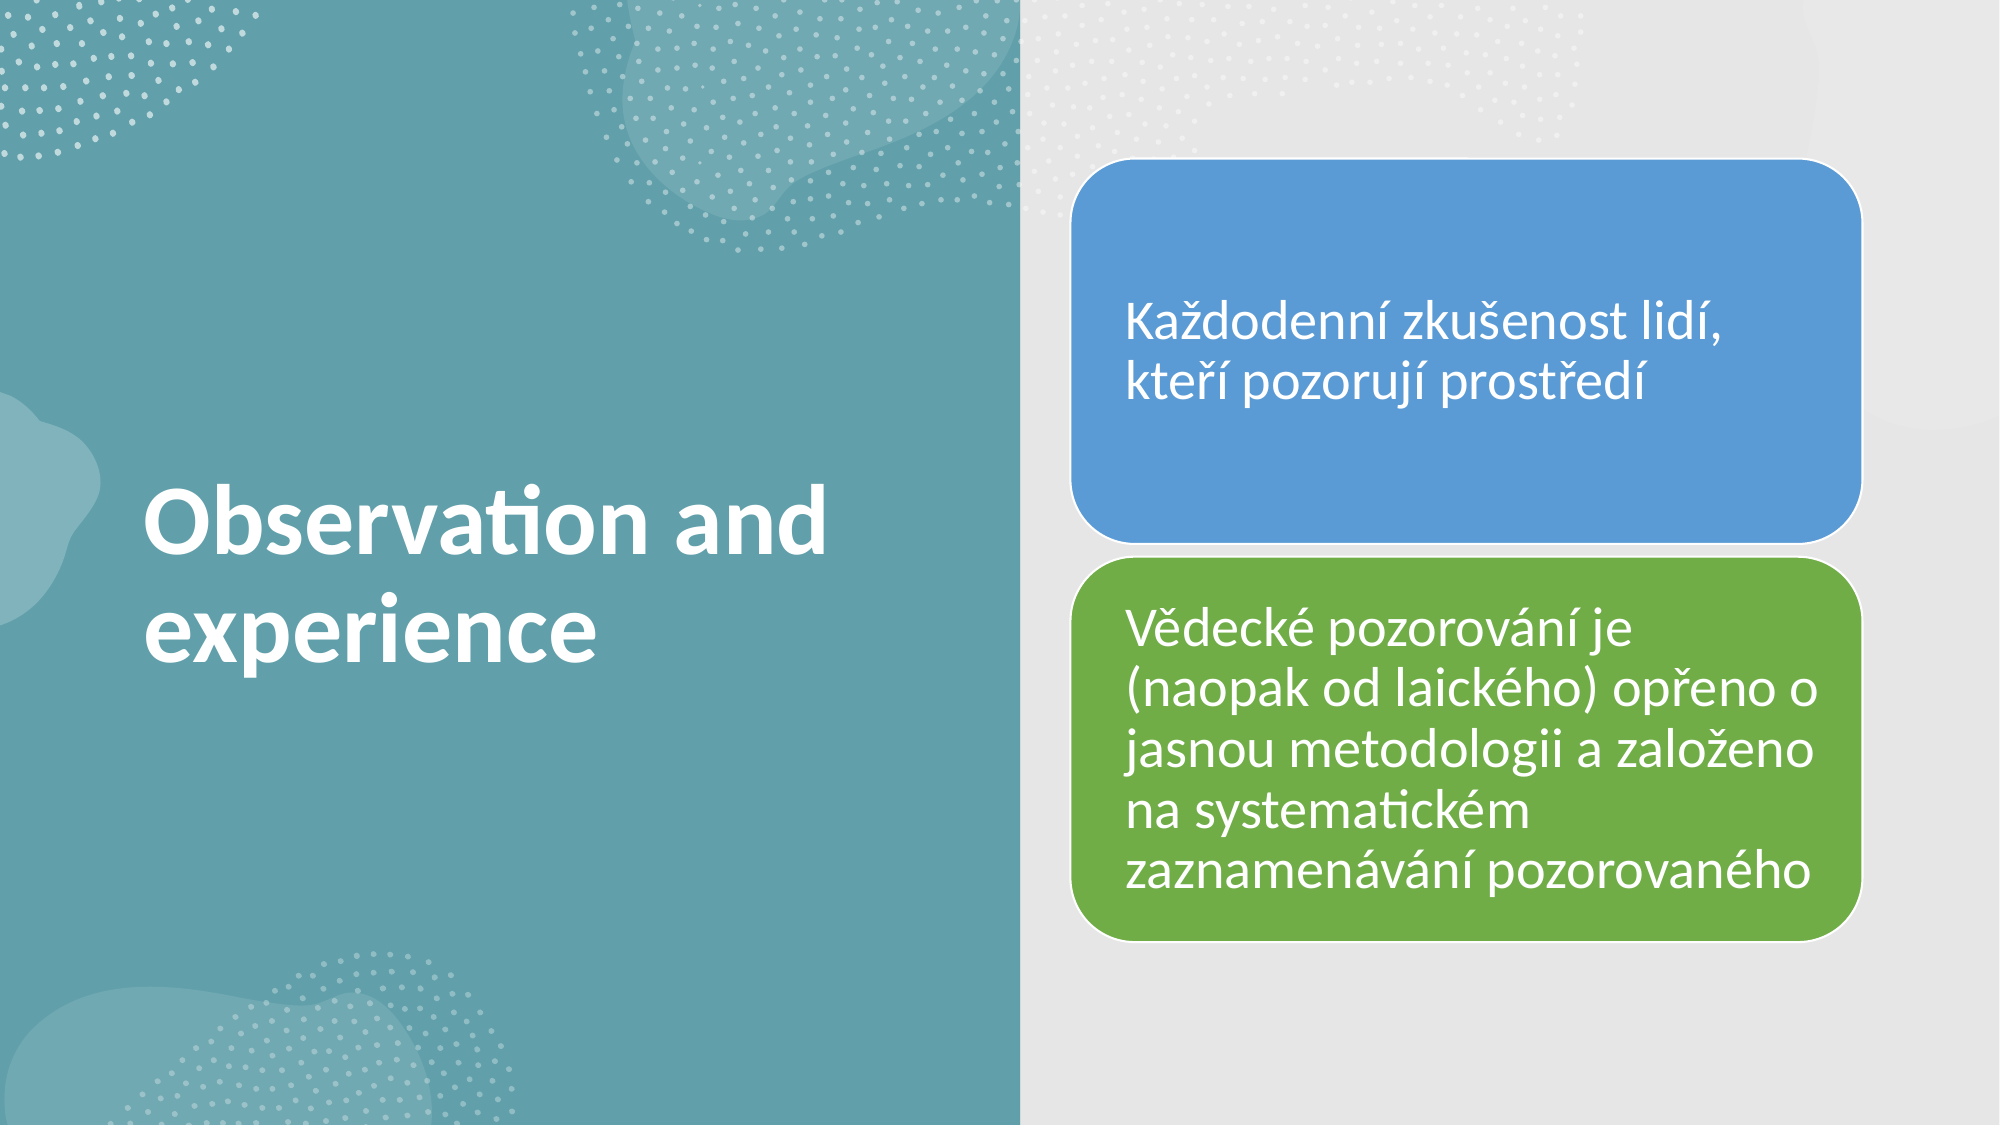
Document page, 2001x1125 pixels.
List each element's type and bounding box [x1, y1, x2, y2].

text_box [0, 0, 2000, 1125]
list [1070, 86, 1863, 1014]
